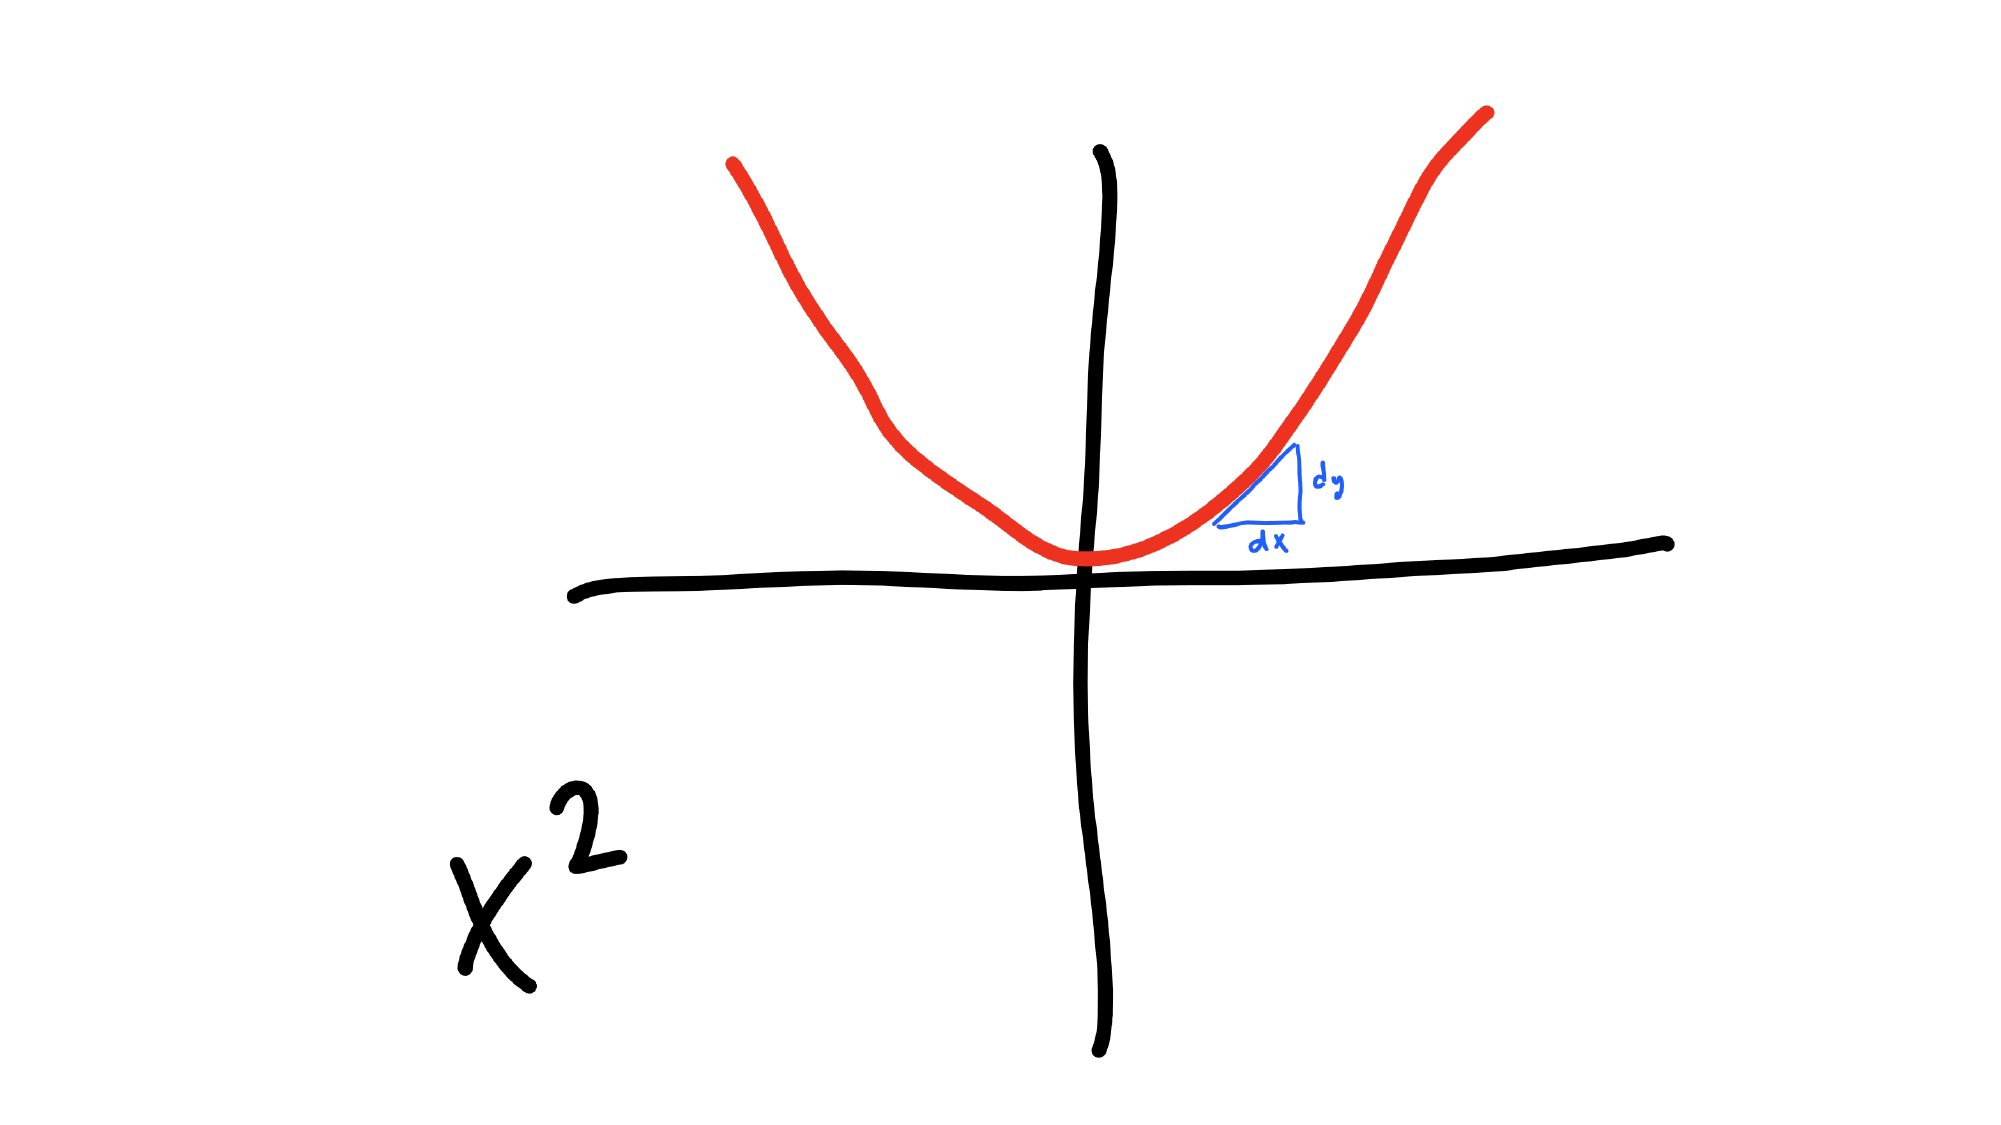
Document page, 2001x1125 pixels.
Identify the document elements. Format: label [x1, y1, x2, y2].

picture [325, 67, 1675, 1058]
